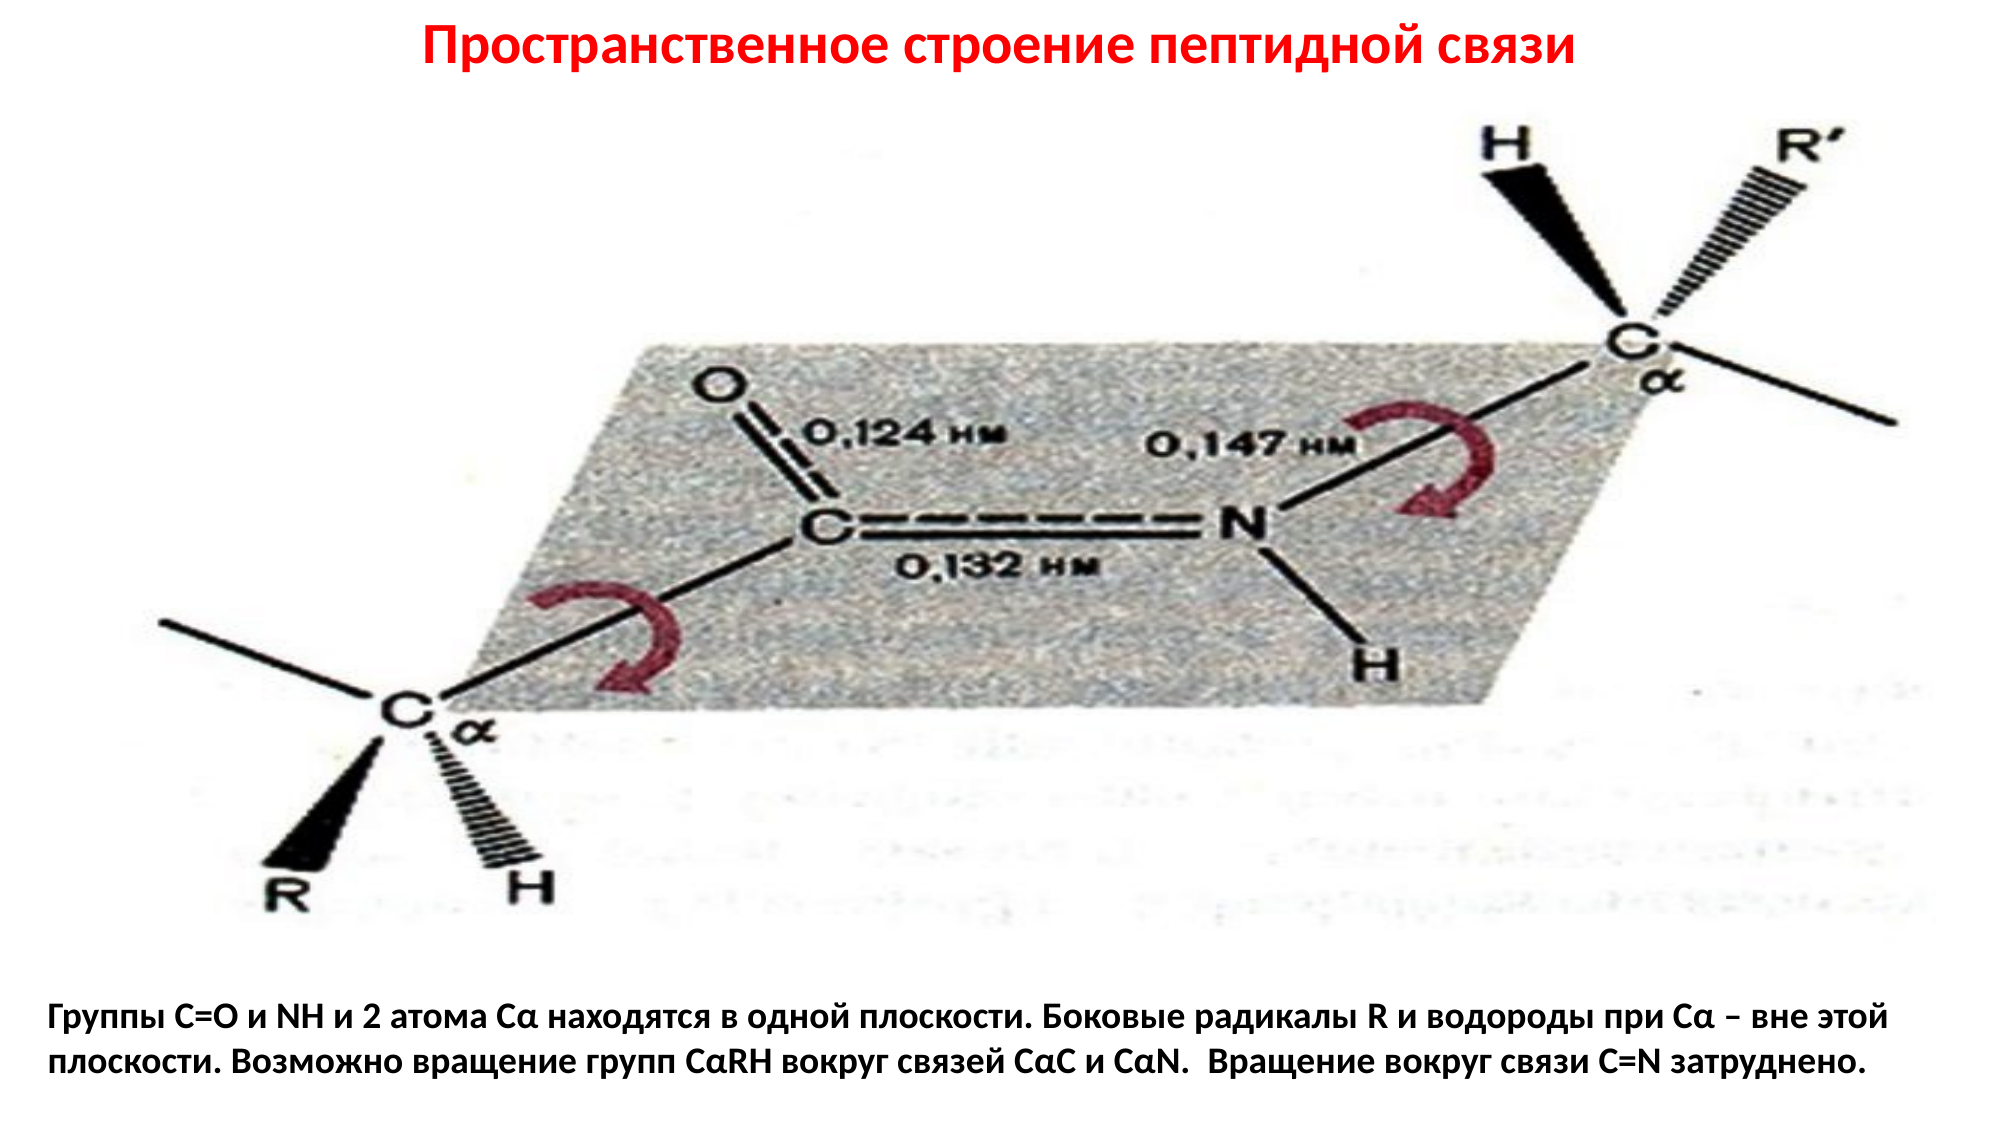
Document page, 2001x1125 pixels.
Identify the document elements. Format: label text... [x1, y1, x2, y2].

title Пространственное строение пептидной связи [137, 0, 1863, 89]
text_box Группы С=О и NH и 2 атома Сα находятся в одной плоскости. Боковые радикалы R и водороды при Сα – вне этой плоскости. Возможно вращение групп CαRH вокруг связей СαС и СαN. Вращение вокруг связи C=N затруднено. [32, 984, 1969, 1089]
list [120, 89, 1936, 968]
